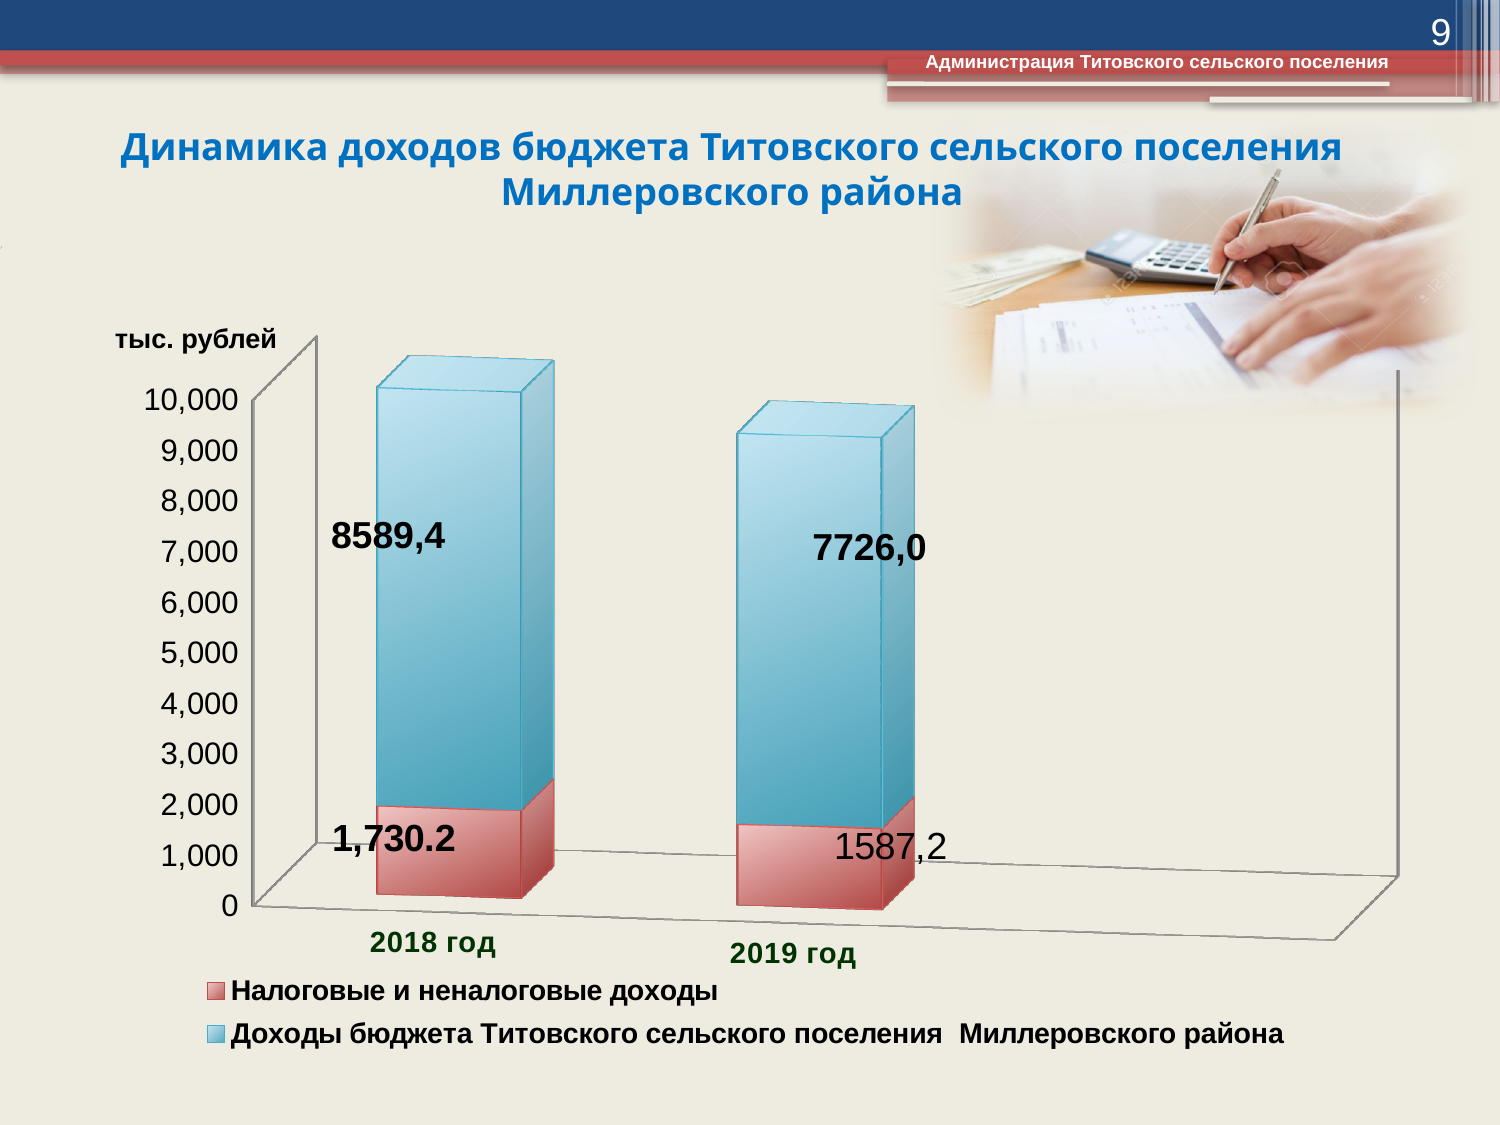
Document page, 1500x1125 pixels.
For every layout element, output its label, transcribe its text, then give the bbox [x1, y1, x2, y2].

picture [926, 101, 1483, 245]
slide_number 9 [1341, 0, 1466, 61]
chart [0, 245, 1500, 1071]
text_box Администрация Титовского сельского поселения [855, 42, 1459, 80]
title Динамика доходов бюджета Титовского сельского поселения Миллеровского района [0, 137, 920, 200]
